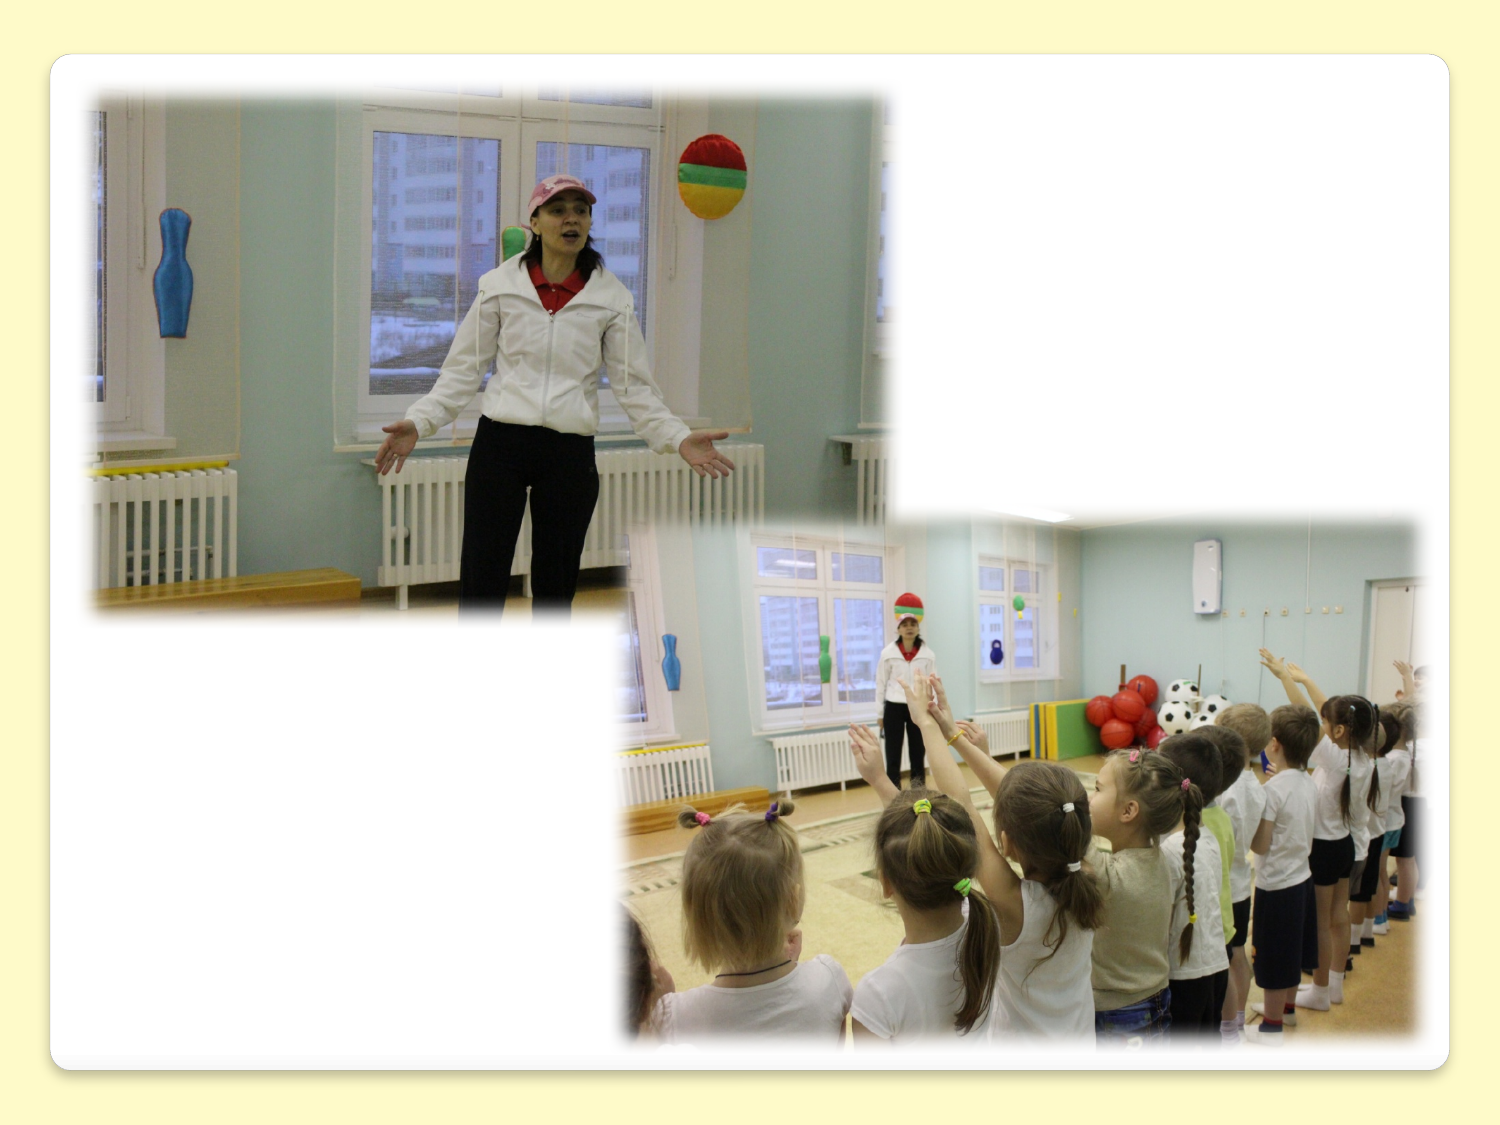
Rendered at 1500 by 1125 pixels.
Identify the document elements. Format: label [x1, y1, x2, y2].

picture [76, 77, 1435, 1055]
